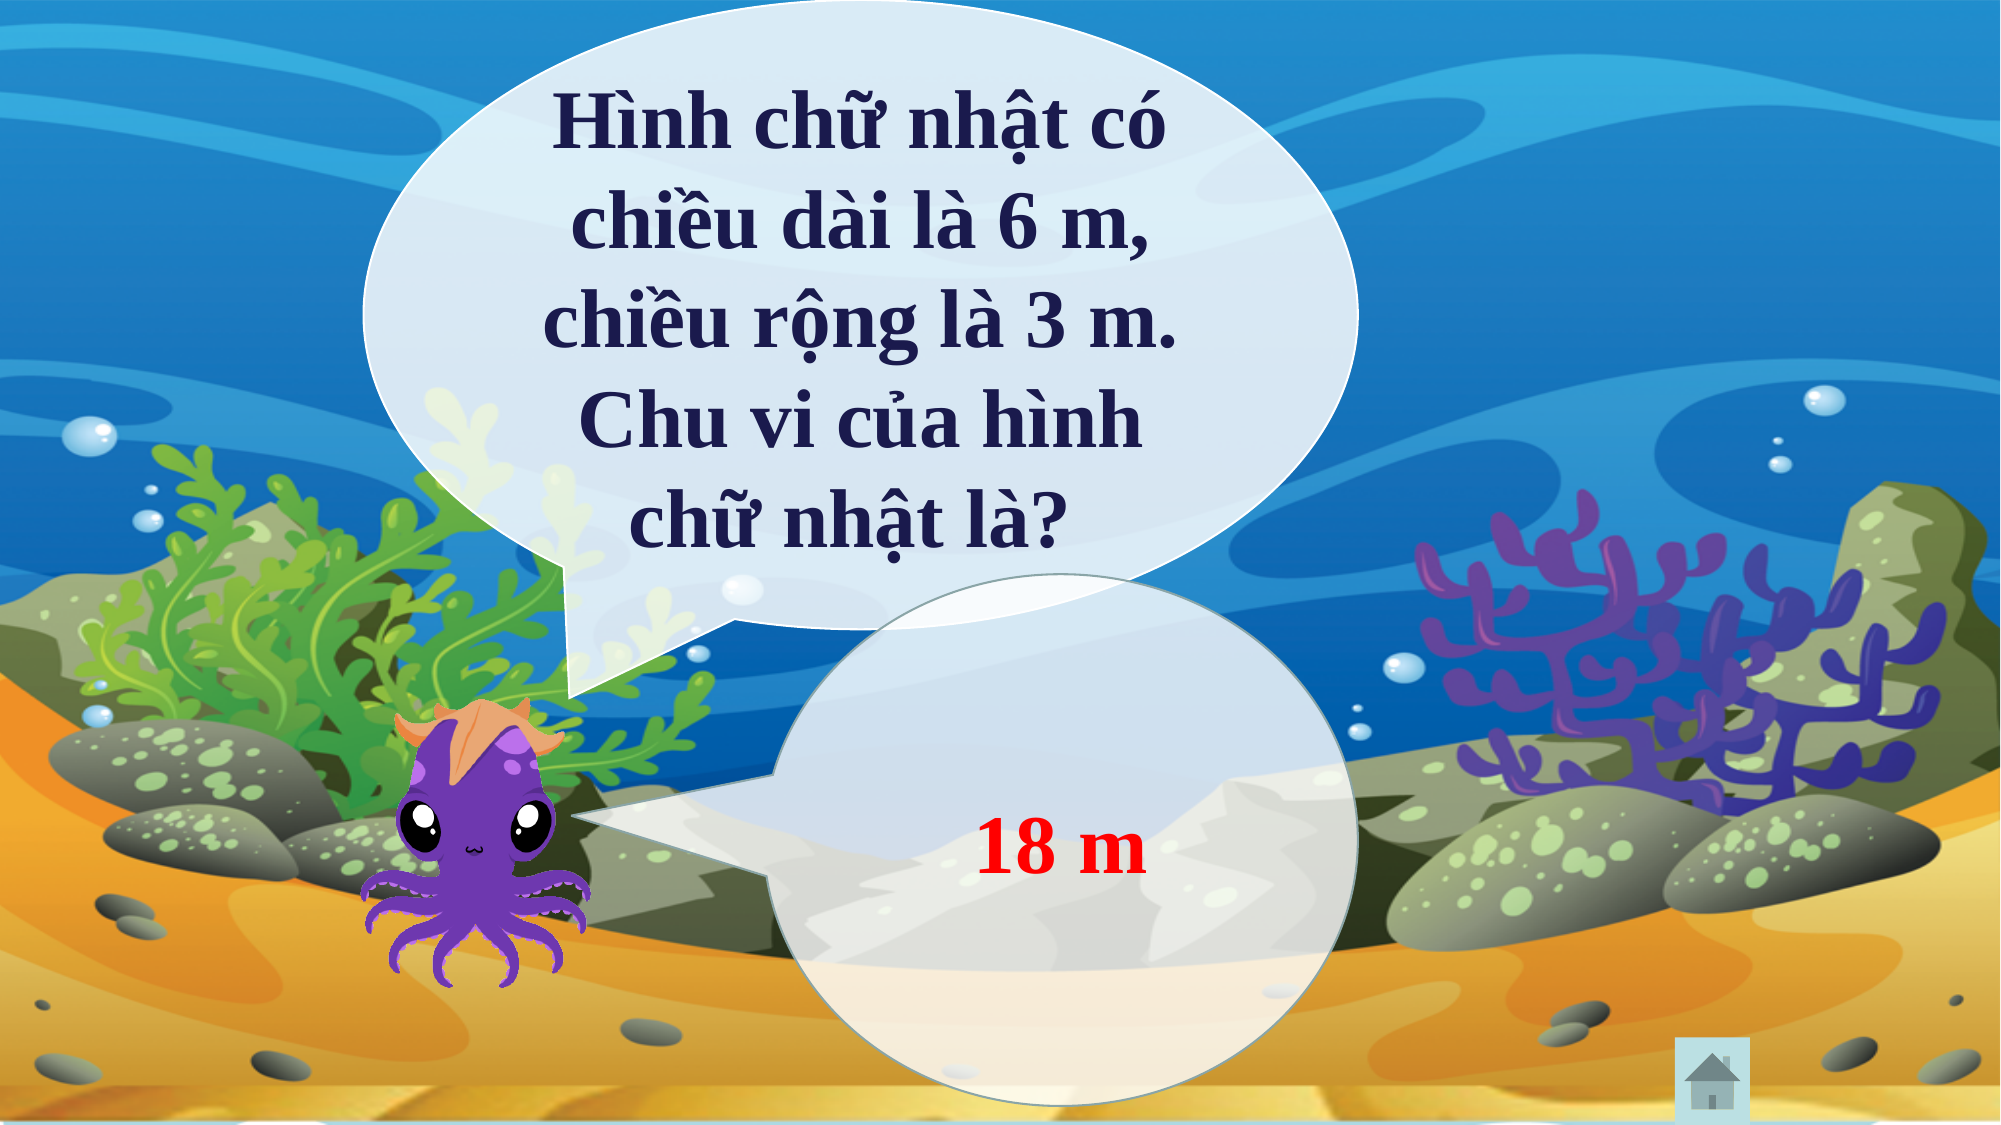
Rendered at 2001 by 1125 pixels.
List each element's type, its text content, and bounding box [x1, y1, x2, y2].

text_box 18 m [644, 573, 1359, 1108]
picture [0, 0, 2001, 1125]
text_box [1674, 1037, 1750, 1125]
text_box Hình chữ nhật có chiều dài là 6 m, chiều rộng là 3 m. Chu vi của hình chữ nhật là? [362, 0, 1359, 664]
